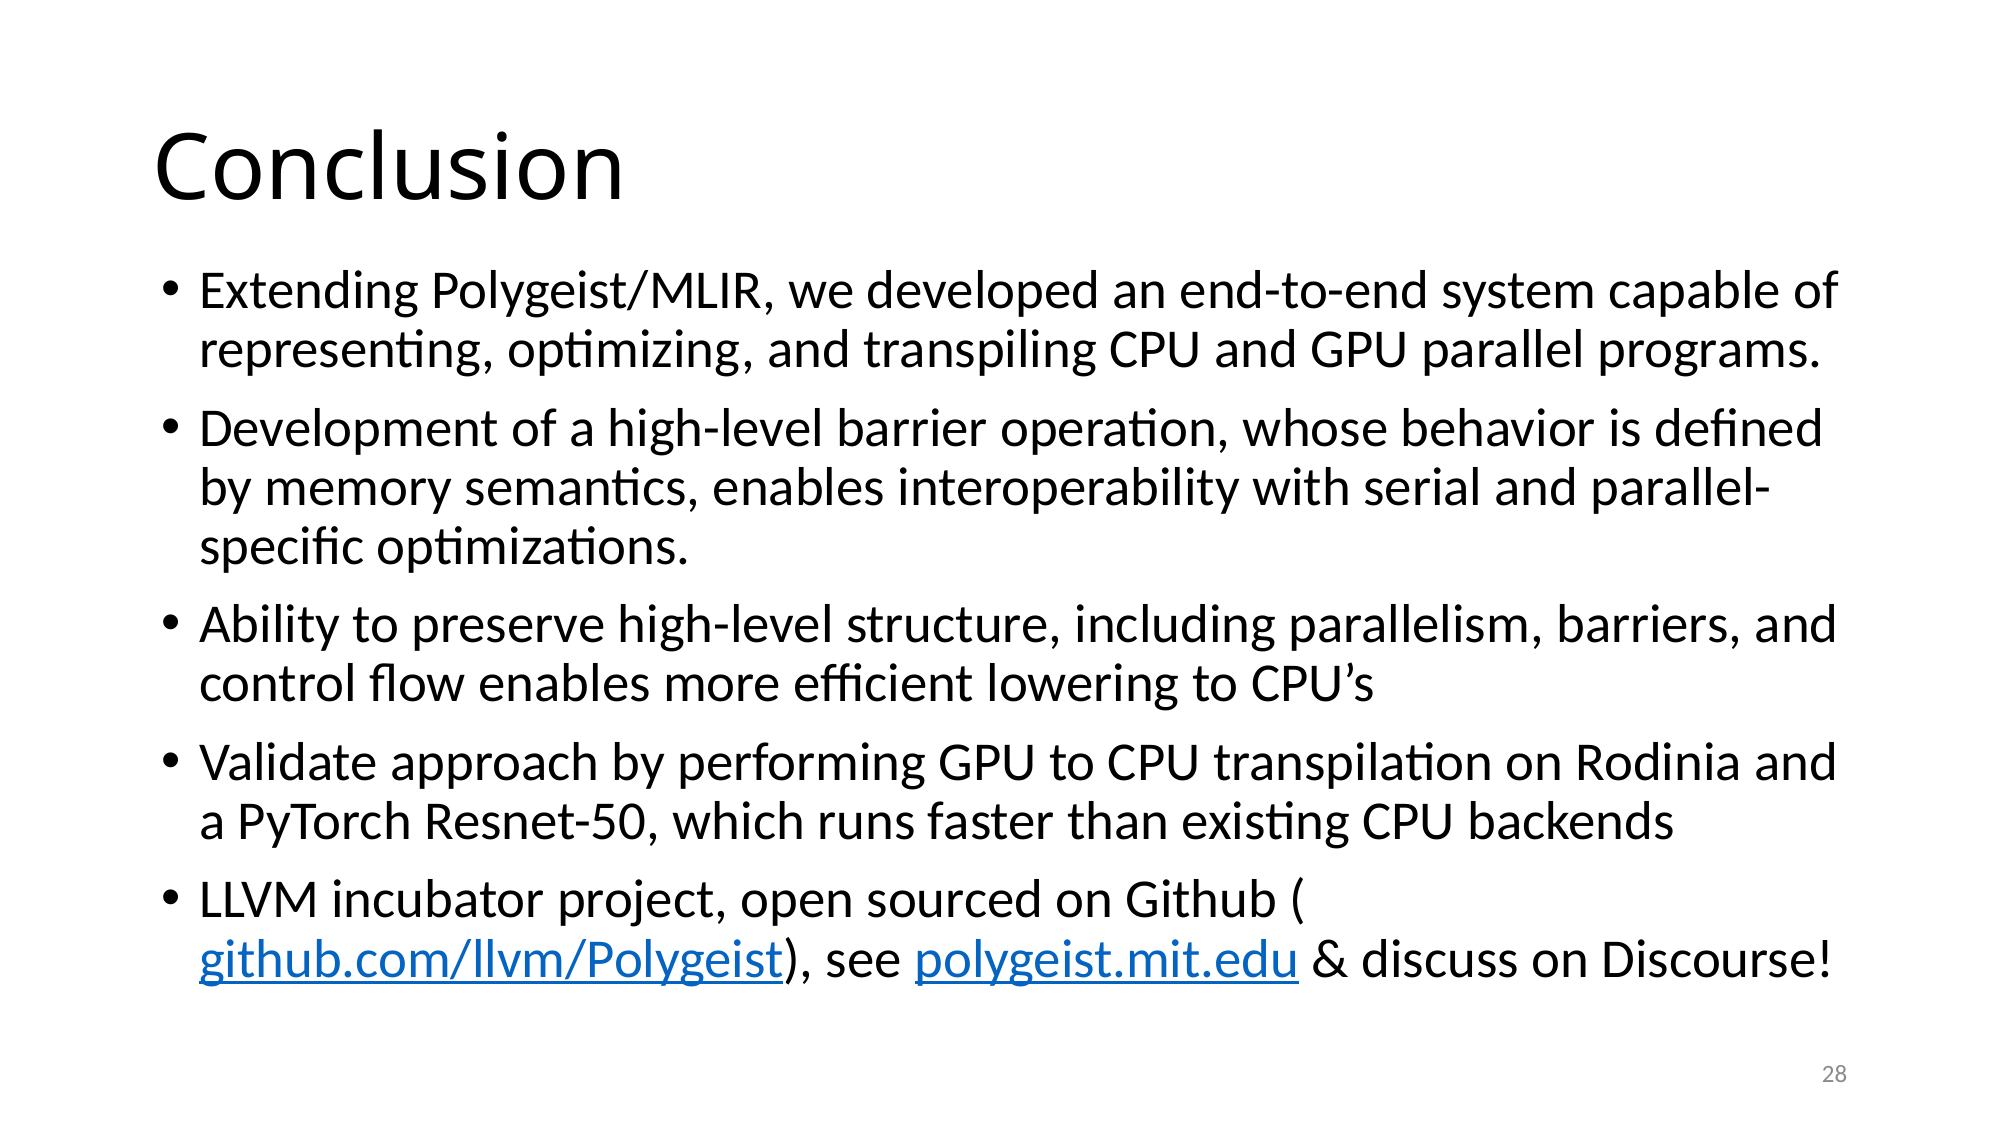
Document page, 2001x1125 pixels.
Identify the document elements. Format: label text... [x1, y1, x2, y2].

title Conclusion [137, 59, 1019, 280]
list Extending Polygeist/MLIR, we developed an end-to-end system capable of representing, optimizing, and transpiling CPU and GPU parallel programs. Development of a high-level barrier operation, whose behavior is defined by memory semantics, enables interoperability with serial and parallel-specific optimizations. Ability to preserve high-level structure, including parallelism, barriers, and control flow enables more efficient lowering to CPU’s Validate approach by performing GPU to CPU transpilation on Rodinia and a PyTorch Resnet-50, which runs faster than existing CPU backends LLVM incubator project, open sourced on Github (github.com/llvm/Polygeist), see polygeist.mit.edu & discuss on Discourse! [146, 254, 1871, 1125]
slide_number 28 [1412, 1042, 1863, 1103]
